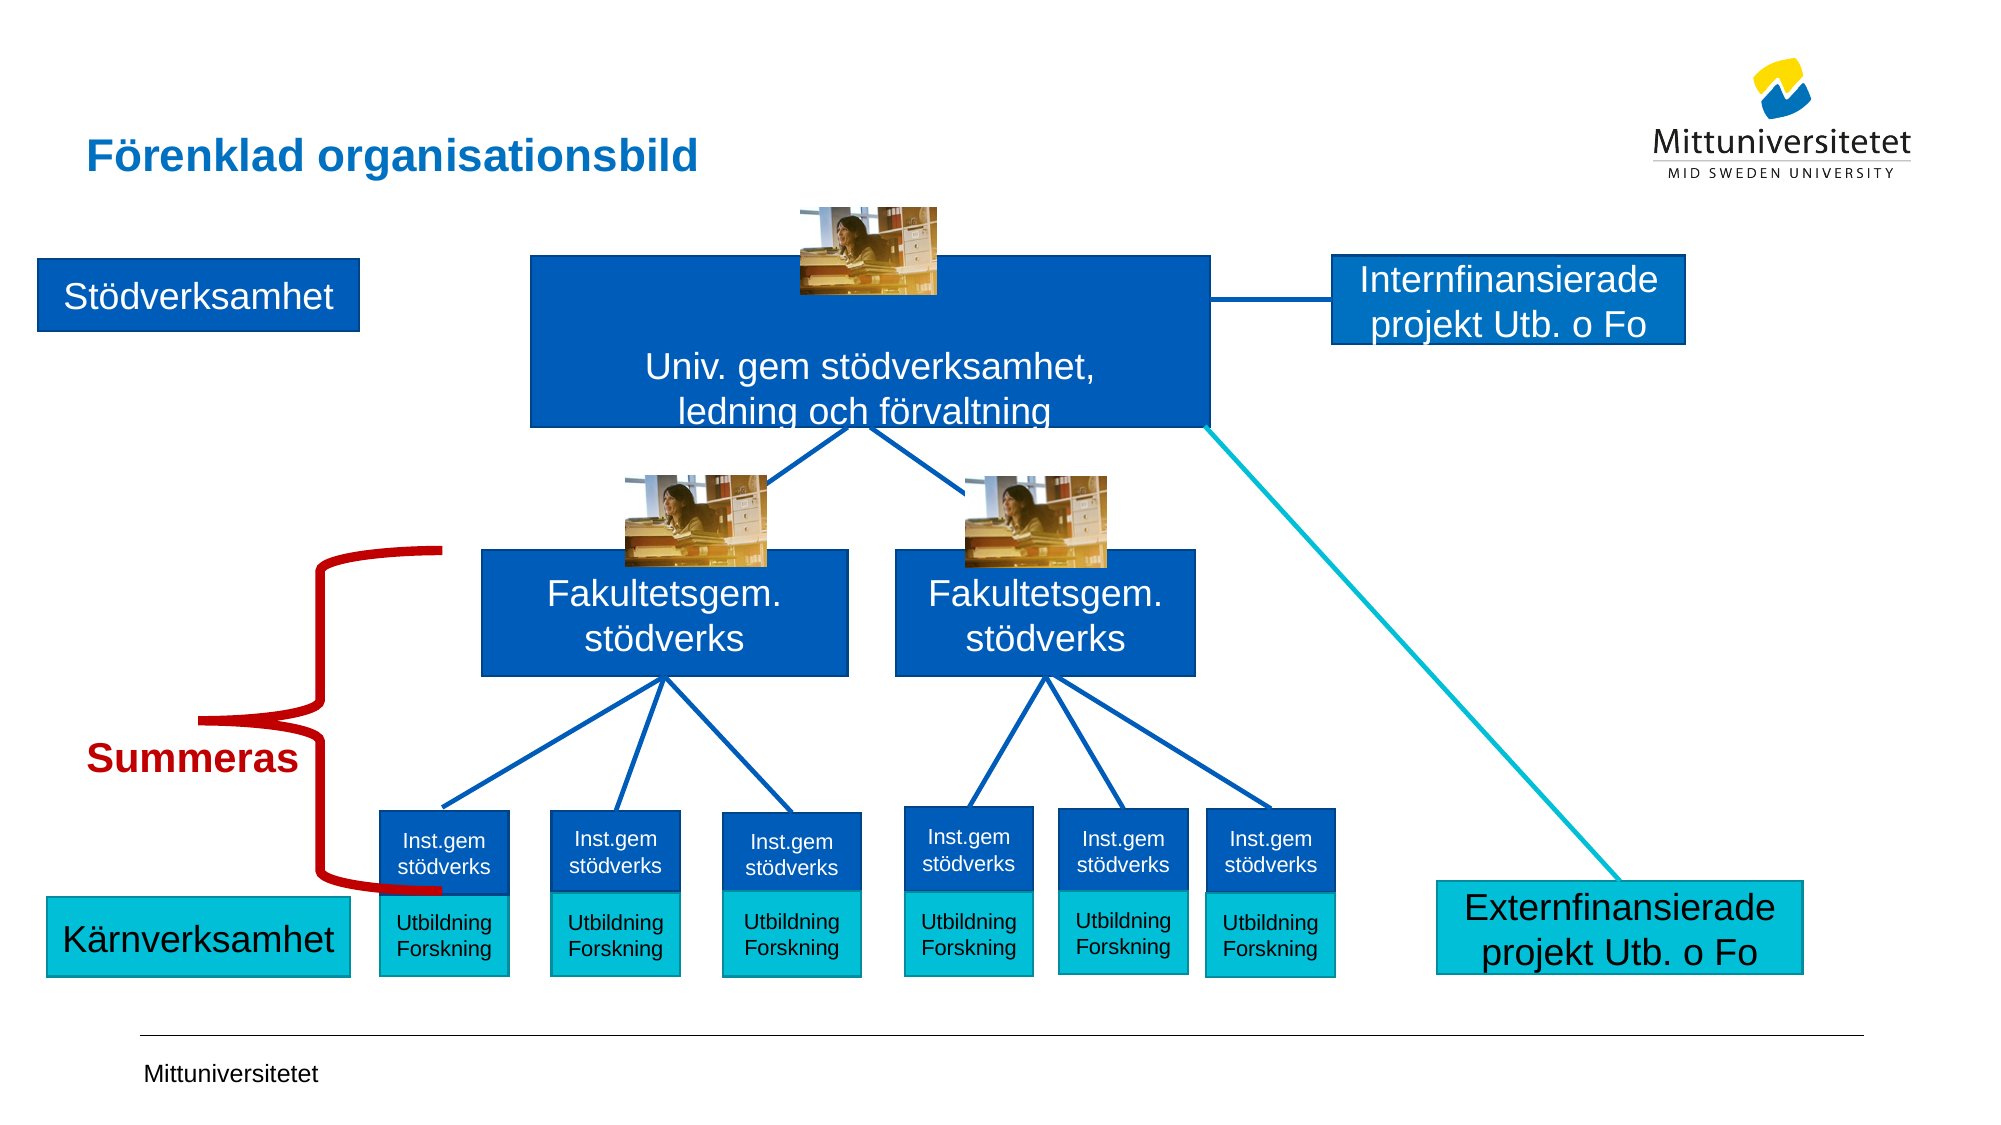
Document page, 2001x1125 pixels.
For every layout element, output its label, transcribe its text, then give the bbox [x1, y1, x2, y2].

text_box Externfinansierade projekt Utb. o Fo [1436, 880, 1804, 975]
picture [800, 207, 937, 296]
text_box Internfinansierade projekt Utb. o Fo [1331, 254, 1686, 345]
text_box Inst.gem stödverks [379, 810, 510, 896]
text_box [870, 427, 1046, 551]
text_box Inst.gem stödverks [1206, 881, 1336, 892]
title Förenklad organisationsbild Summeras ´ [71, 118, 1932, 226]
text_box Inst.gem stödverks [722, 812, 862, 890]
text_box Utbildning Forskning [904, 891, 1034, 977]
text_box Univ. gem stödverksamhet, ledning och förvaltning [530, 255, 1211, 428]
text_box Utbildning Forskning [1205, 892, 1336, 978]
text_box Fakultetsgem. stödverks [481, 549, 849, 677]
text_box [670, 427, 848, 551]
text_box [664, 676, 792, 813]
text_box Inst.gem stödverks [550, 810, 681, 892]
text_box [1039, 665, 1272, 809]
picture [1653, 58, 1911, 118]
text_box Utbildning Forskning [722, 890, 862, 978]
text_box Utbildning Forskning [1058, 890, 1189, 975]
picture [625, 475, 767, 567]
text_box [442, 676, 615, 808]
text_box Inst.gem stödverks [1058, 809, 1189, 890]
text_box Kärnverksamhet [46, 896, 351, 978]
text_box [968, 676, 1039, 808]
picture [965, 476, 1107, 569]
text_box Utbildning Forskning [550, 892, 681, 977]
text_box Utbildning Forskning [379, 896, 510, 977]
text_box Fakultetsgem. stödverks [895, 549, 1196, 677]
text_box Inst.gem stödverks [904, 806, 1034, 891]
text_box [198, 549, 443, 892]
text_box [1204, 425, 1620, 881]
text_box Stödverksamhet [37, 258, 360, 332]
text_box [615, 676, 664, 812]
